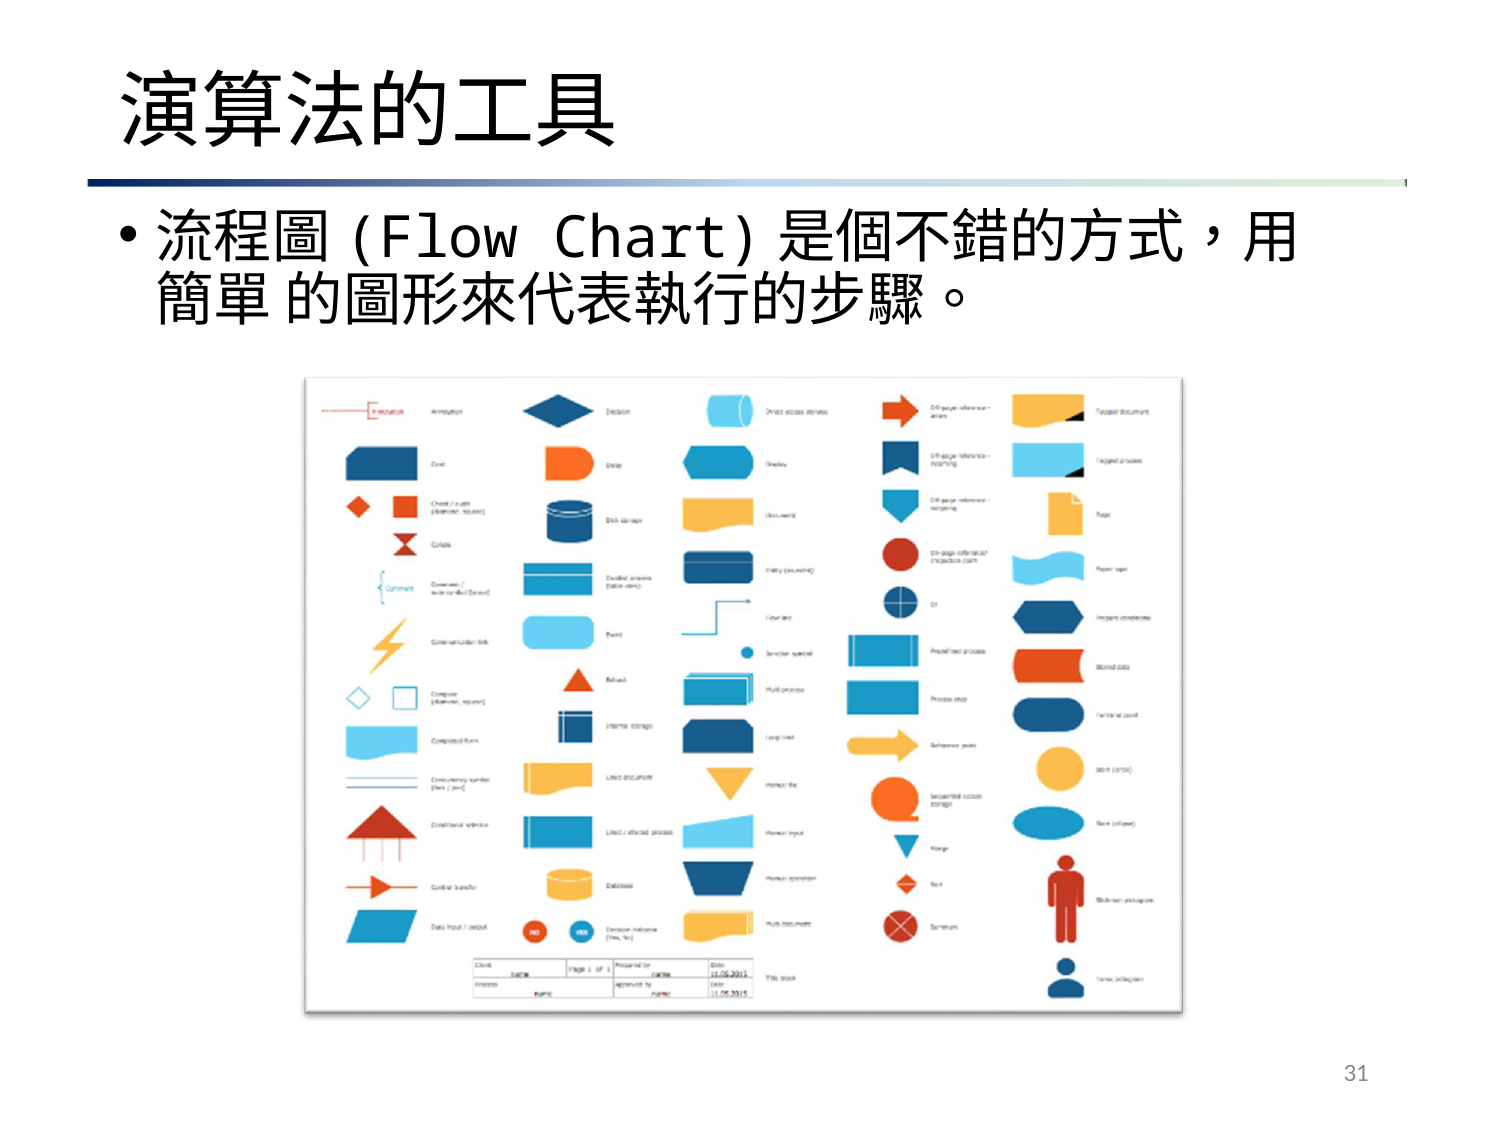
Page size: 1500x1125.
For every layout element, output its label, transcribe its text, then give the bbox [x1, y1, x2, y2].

title 演算法的工具 [116, 54, 621, 195]
text_box [298, 374, 1189, 1023]
picture [621, 179, 1407, 187]
slide_number 31 [1337, 1060, 1389, 1125]
text_box 流程圖(Flow Chart)是個不錯的方式，用簡單 的圖形來代表執行的步驟。 [116, 195, 1359, 332]
picture [87, 179, 116, 187]
